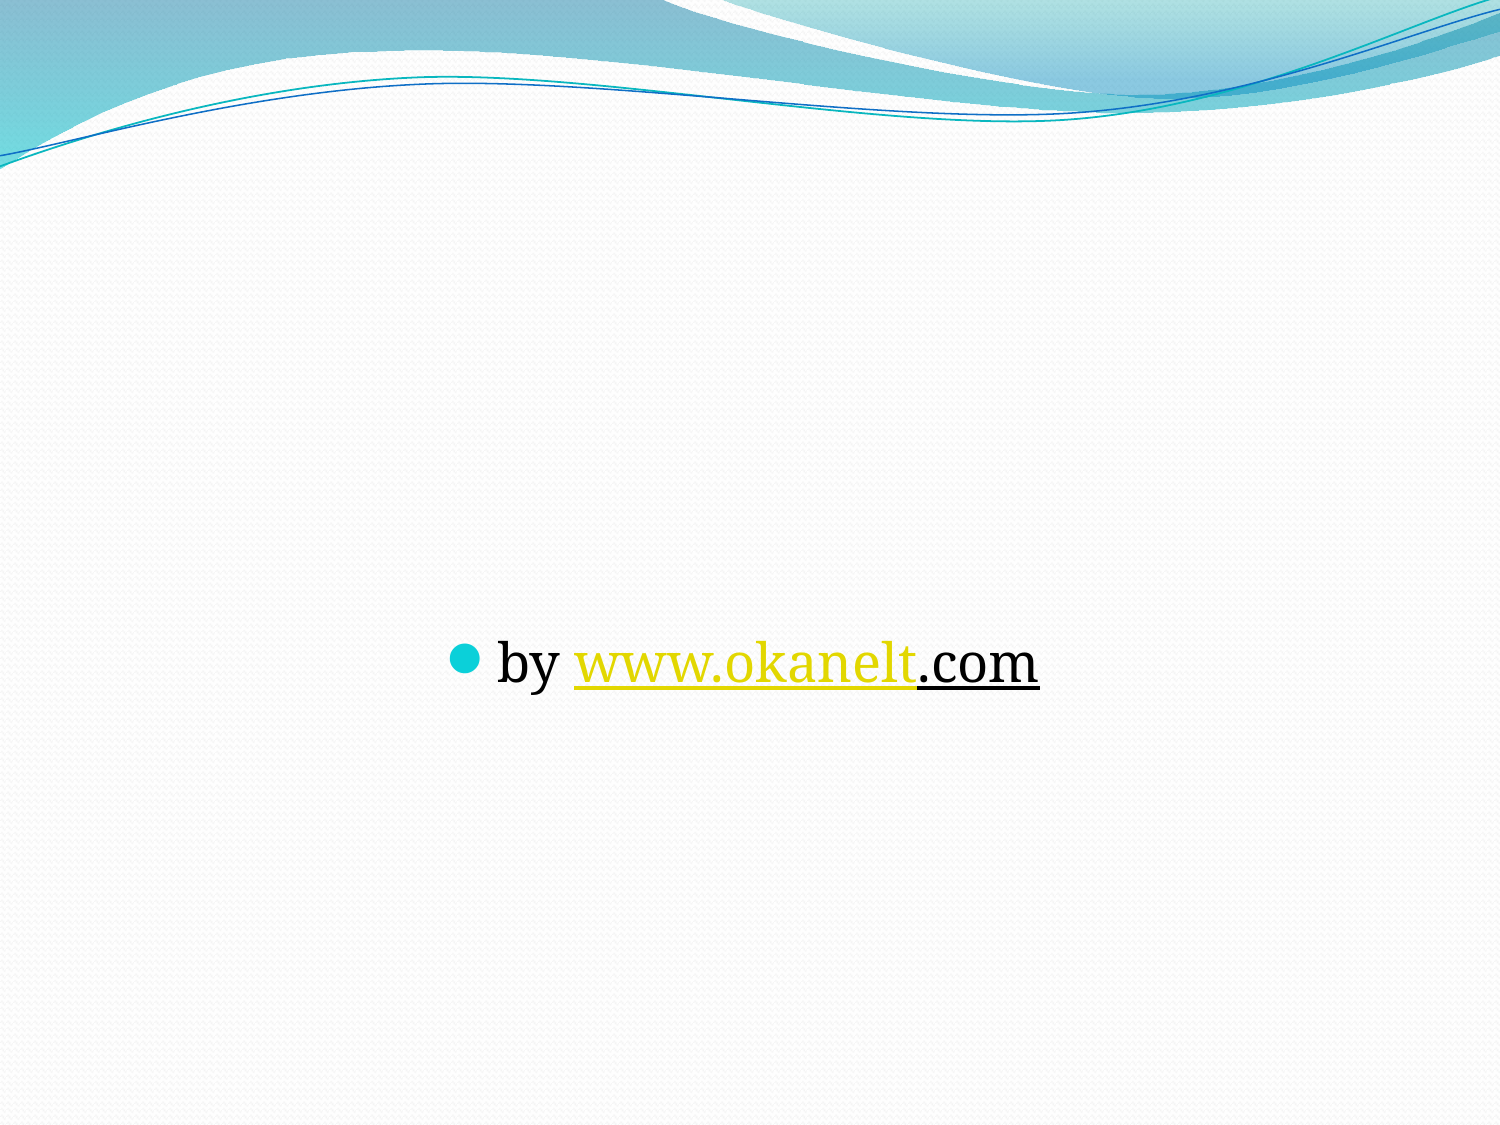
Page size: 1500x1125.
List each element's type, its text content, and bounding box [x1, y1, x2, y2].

list by www.okanelt.com [75, 317, 1425, 1038]
